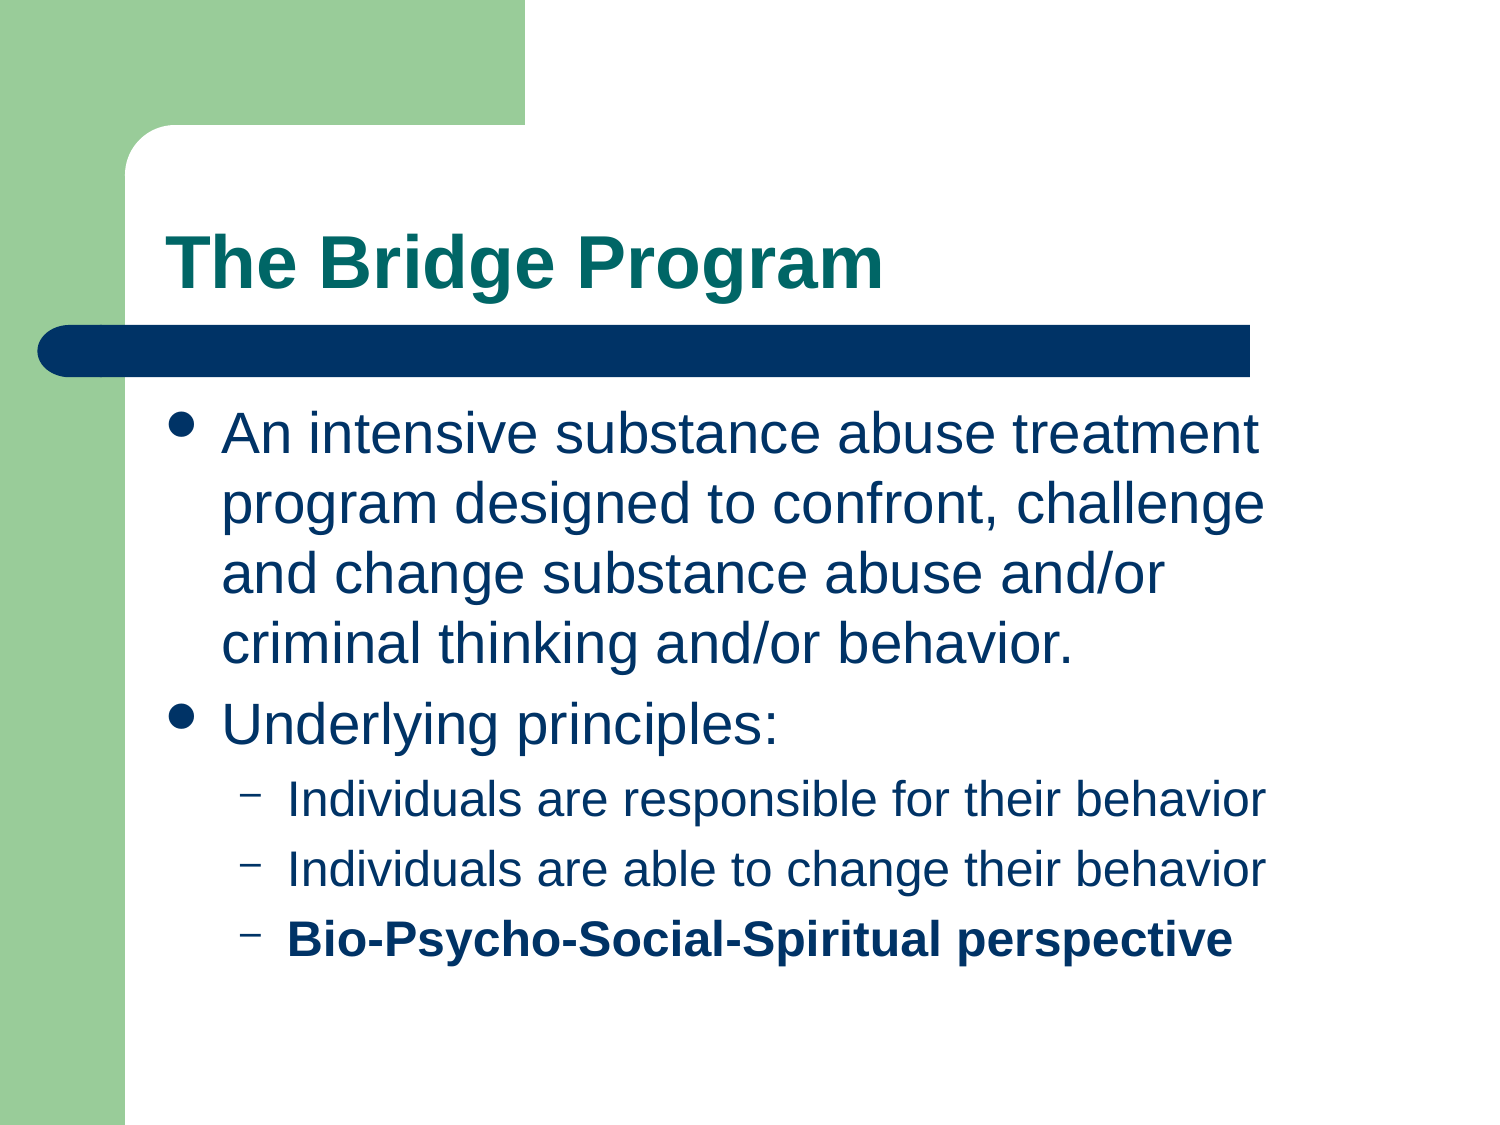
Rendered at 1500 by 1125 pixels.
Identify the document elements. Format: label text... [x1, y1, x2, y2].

title The Bridge Program [150, 125, 1463, 313]
list An intensive substance abuse treatment program designed to confront, challenge and change substance abuse and/or criminal thinking and/or behavior. Underlying principles: Individuals are responsible for their behavior Individuals are able to change their behavior Bio-Psycho-Social-Spiritual perspective [150, 387, 1463, 1000]
